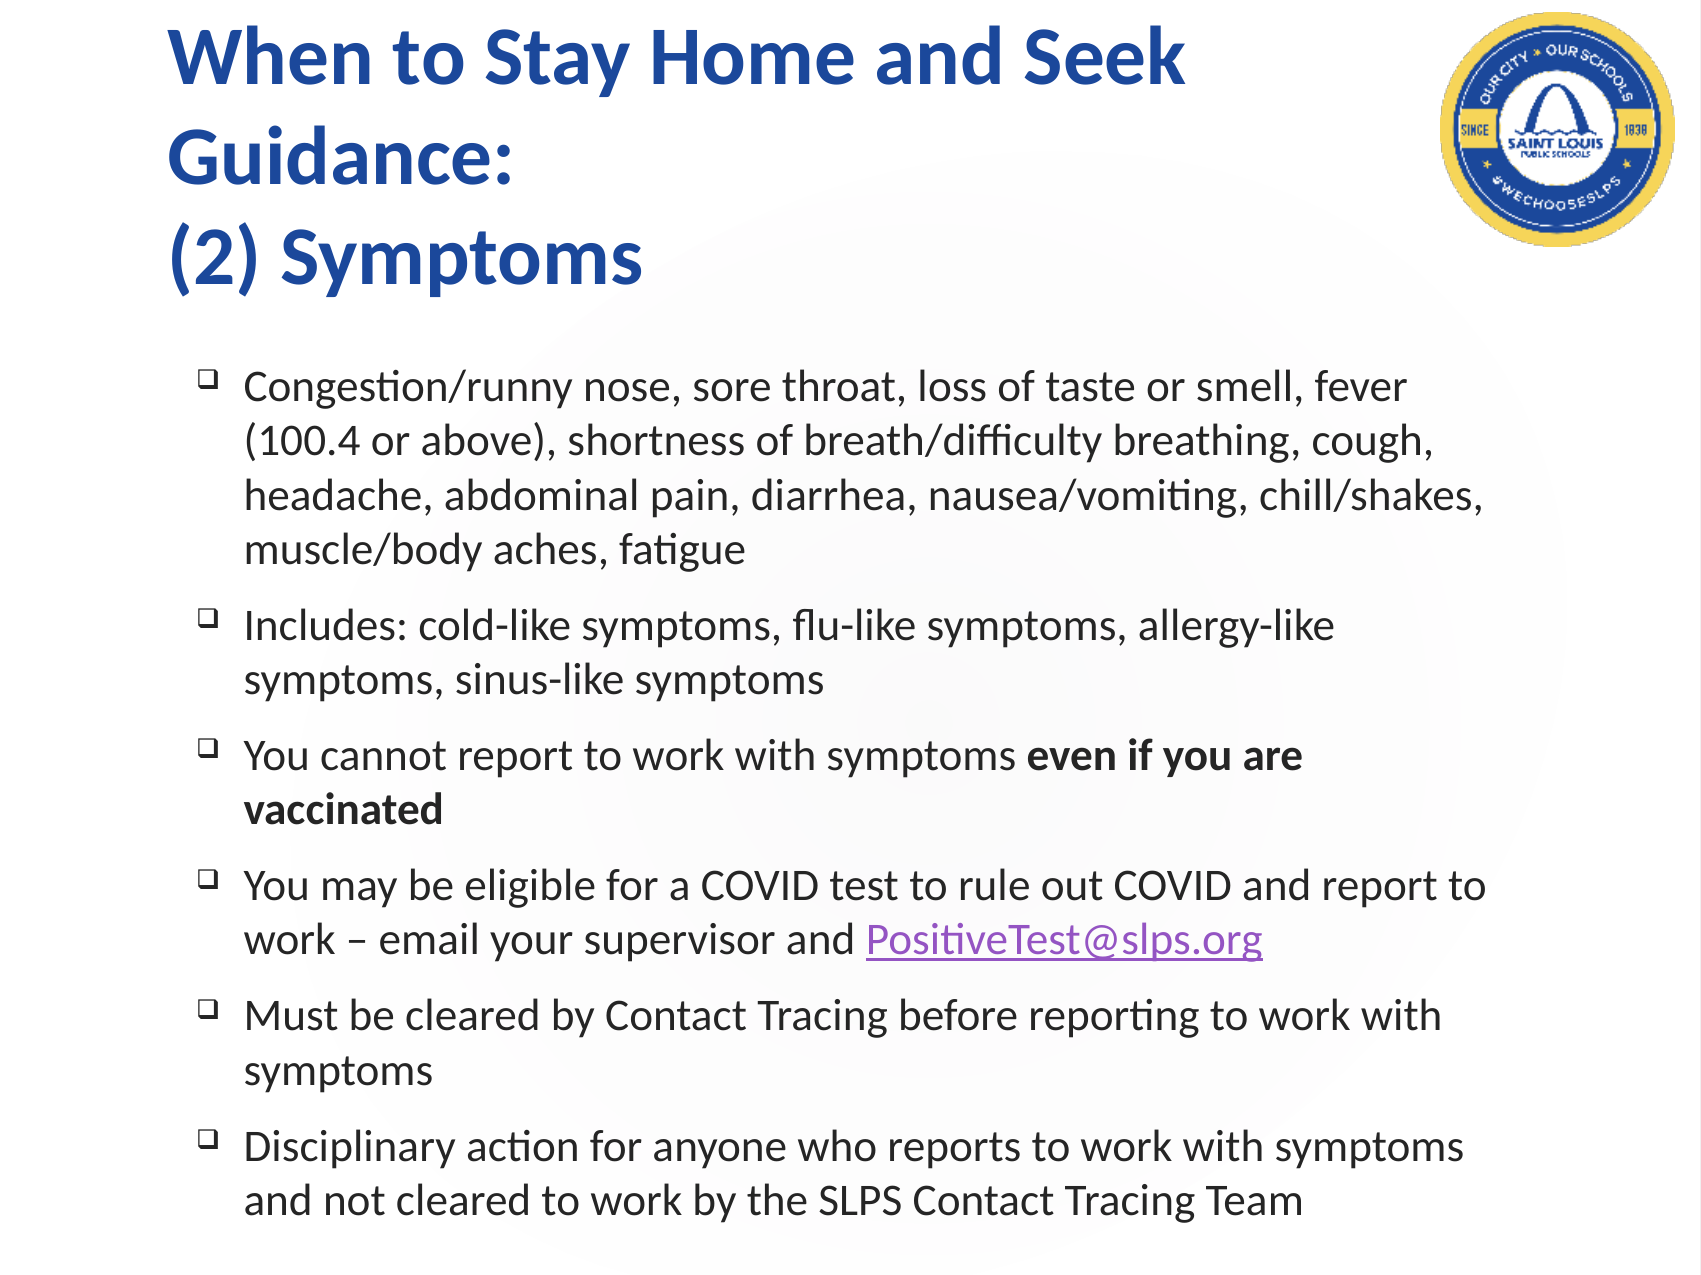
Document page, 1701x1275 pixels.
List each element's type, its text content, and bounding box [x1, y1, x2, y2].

title When to Stay Home and Seek Guidance: (2) Symptoms [152, 173, 1333, 309]
picture [1440, 12, 1675, 247]
list Congestion/runny nose, sore throat, loss of taste or smell, fever (100.4 or above), shortness of breath/difficulty breathing, cough, headache, abdominal pain, diarrhea, nausea/vomiting, chill/shakes, muscle/body aches, fatigue Includes: cold-like symptoms, flu-like symptoms, allergy-like symptoms, sinus-like symptoms You cannot report to work with symptoms even if you are vaccinated You may be eligible for a COVID test to rule out COVID and report to work – email your supervisor and PositiveTest@slps.org Must be cleared by Contact Tracing before reporting to work with symptoms Disciplinary action for anyone who reports to work with symptoms and not cleared to work by the SLPS Contact Tracing Team [109, 179, 1509, 1275]
